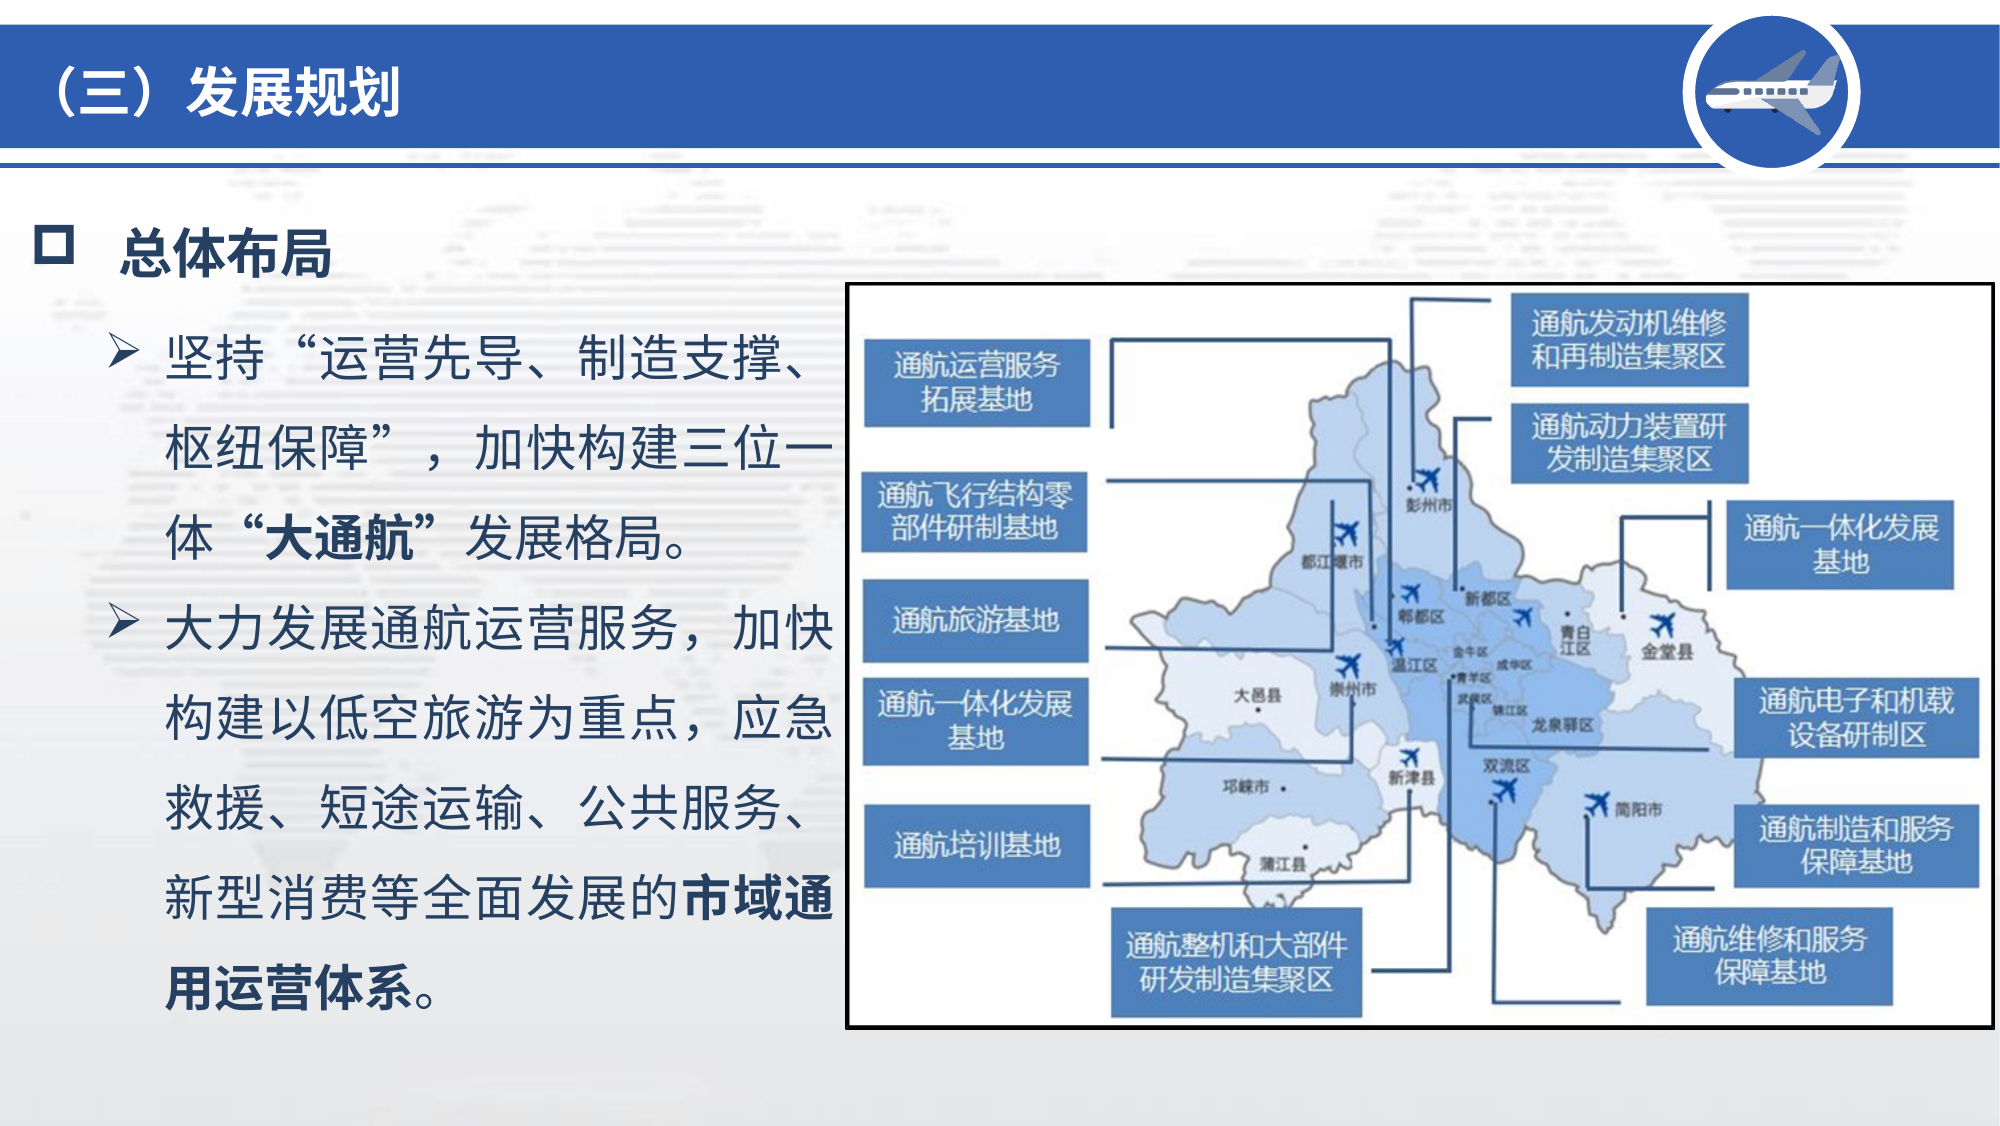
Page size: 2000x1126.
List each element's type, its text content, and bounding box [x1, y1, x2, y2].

text_box 总体布局 [15, 212, 496, 289]
picture [0, 0, 2000, 1126]
text_box 坚持“运营先导、制造支撑、枢纽保障”，加快构建三位一体“大通航”发展格局。 大力发展通航运营服务，加快构建以低空旅游为重点，应急救援、短途运输、公共服务、新型消费等全面发展的市域通用运营体系。 [2, 289, 841, 1024]
text_box （三）发展规划 [8, 30, 776, 138]
